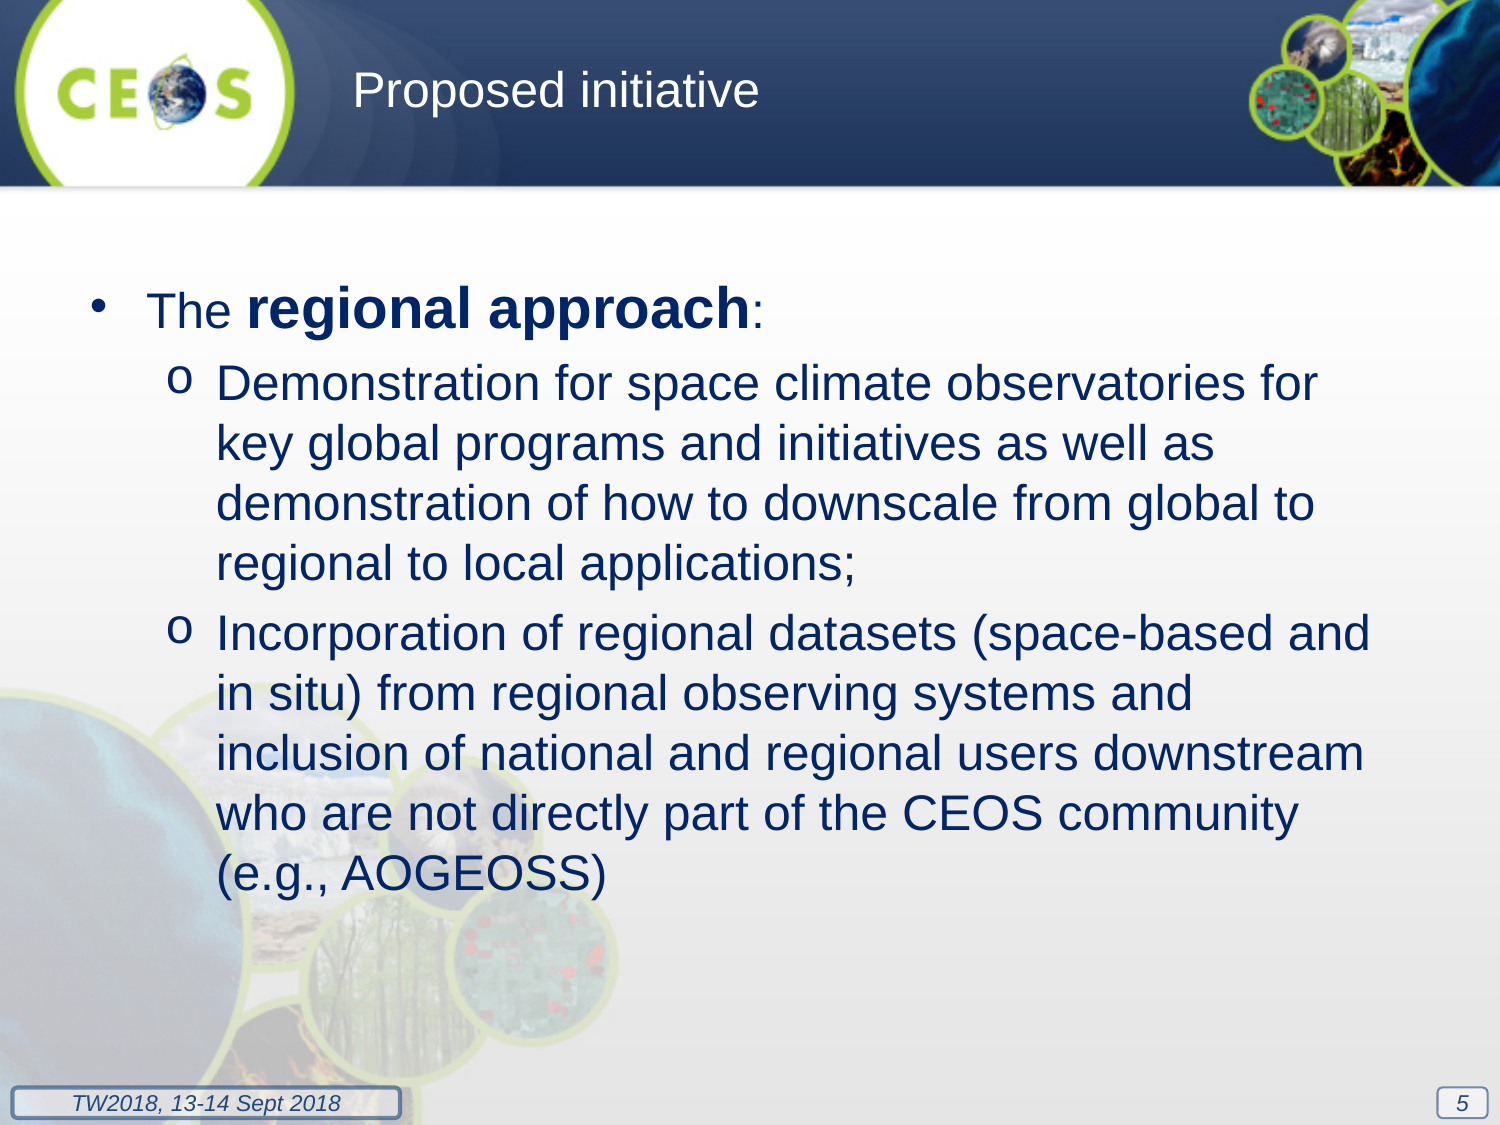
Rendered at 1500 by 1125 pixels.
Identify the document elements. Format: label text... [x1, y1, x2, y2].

picture [0, 0, 1500, 1125]
slide_number 5 [1436, 1086, 1489, 1120]
list The regional approach: Demonstration for space climate observatories for key global programs and initiatives as well as demonstration of how to downscale from global to regional to local applications; Incorporation of regional datasets (space-based and in situ) from regional observing systems and inclusion of national and regional users downstream who are not directly part of the CEOS community (e.g., AOGEOSS) [75, 262, 1413, 1038]
list Proposed initiative [337, 50, 1150, 138]
